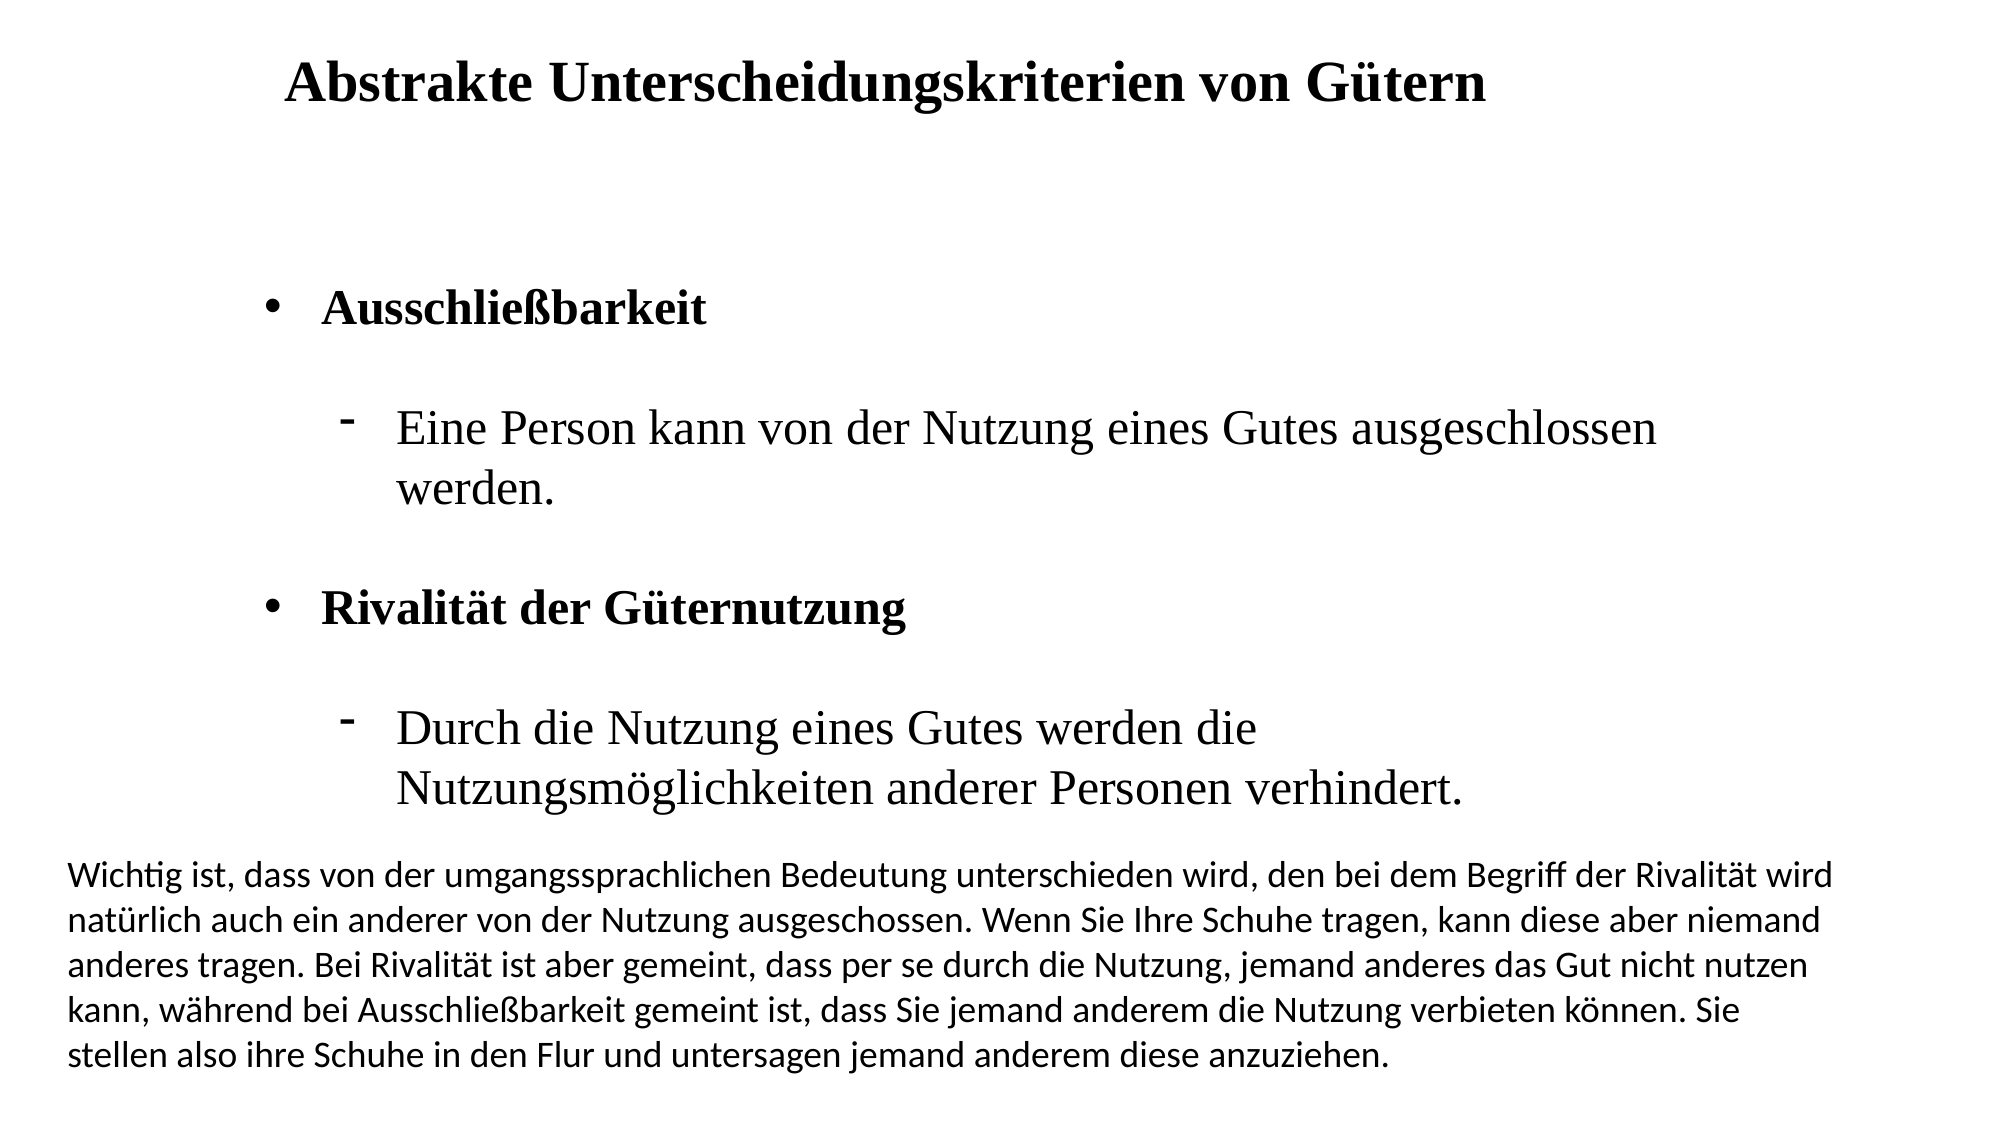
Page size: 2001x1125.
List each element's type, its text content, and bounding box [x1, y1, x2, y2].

text_box Wichtig ist, dass von der umgangssprachlichen Bedeutung unterschieden wird, den bei dem Begriff der Rivalität wird natürlich auch ein anderer von der Nutzung ausgeschossen. Wenn Sie Ihre Schuhe tragen, kann diese aber niemand anderes tragen. Bei Rivalität ist aber gemeint, dass per se durch die Nutzung, jemand anderes das Gut nicht nutzen kann, während bei Ausschließbarkeit gemeint ist, dass Sie jemand anderem die Nutzung verbieten können. Sie stellen also ihre Schuhe in den Flur und untersagen jemand anderem diese anzuziehen. [52, 842, 1852, 1086]
text_box Ausschließbarkeit Eine Person kann von der Nutzung eines Gutes ausgeschlossen werden. Rivalität der Güternutzung Durch die Nutzung eines Gutes werden die Nutzungsmöglichkeiten anderer Personen verhindert. [249, 267, 1750, 823]
text_box Abstrakte Unterscheidungskriterien von Gütern [262, 17, 1509, 140]
